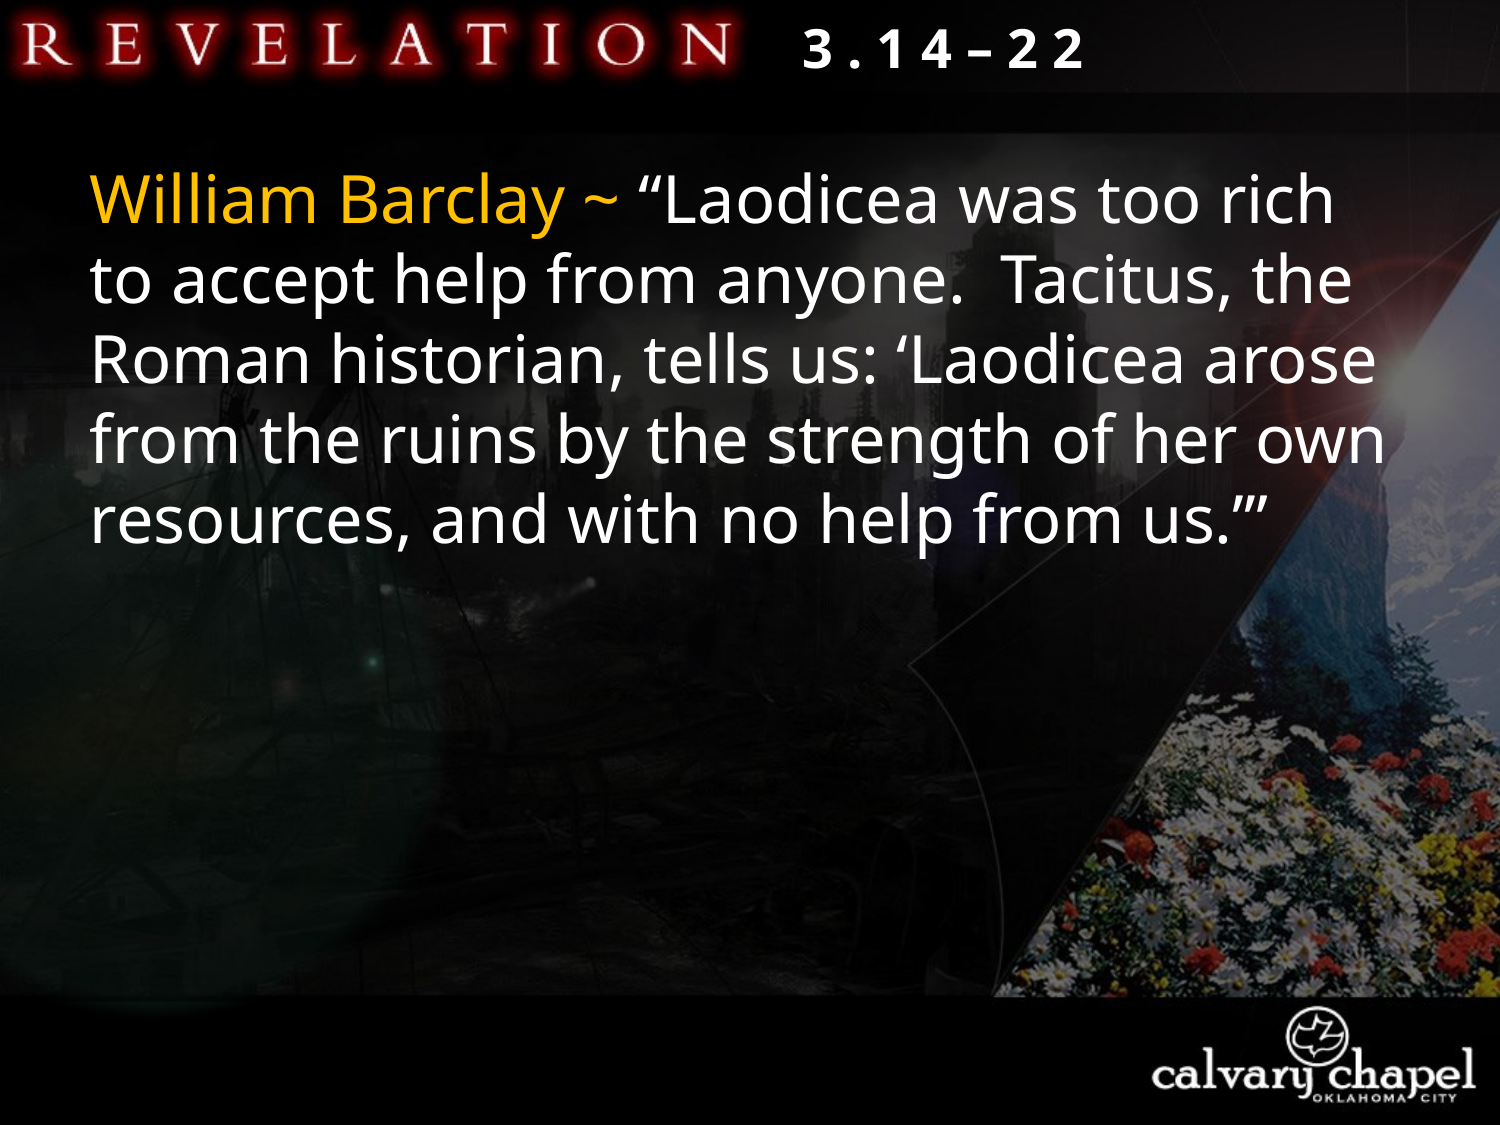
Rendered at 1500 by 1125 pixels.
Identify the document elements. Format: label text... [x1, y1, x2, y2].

text_box 3 . 1 4 – 2 2 [787, 7, 1430, 87]
text_box William Barclay ~ “Laodicea was too rich to accept help from anyone. Tacitus, the Roman historian, tells us: ‘Laodicea arose from the ruins by the strength of her own resources, and with no help from us.’” [74, 149, 1425, 565]
picture [0, 0, 1500, 1125]
